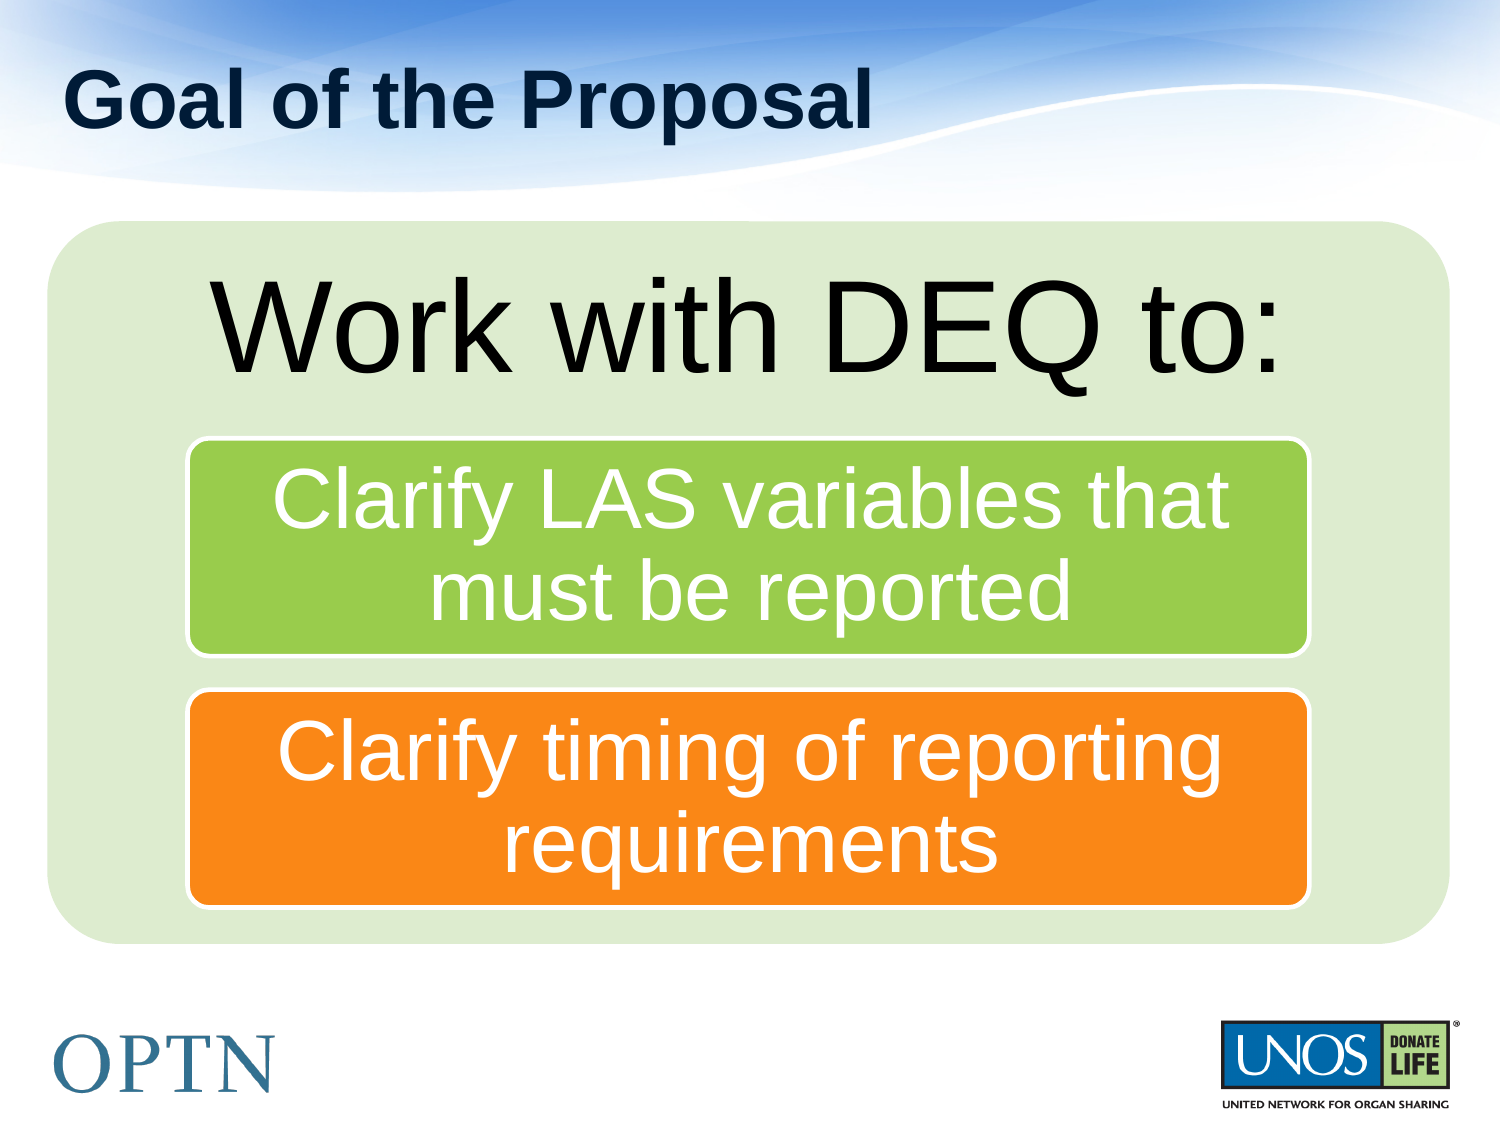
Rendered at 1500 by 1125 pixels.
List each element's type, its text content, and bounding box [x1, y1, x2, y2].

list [46, 220, 1451, 945]
picture [0, 0, 1500, 1125]
title Goal of the Proposal [47, 25, 1482, 166]
